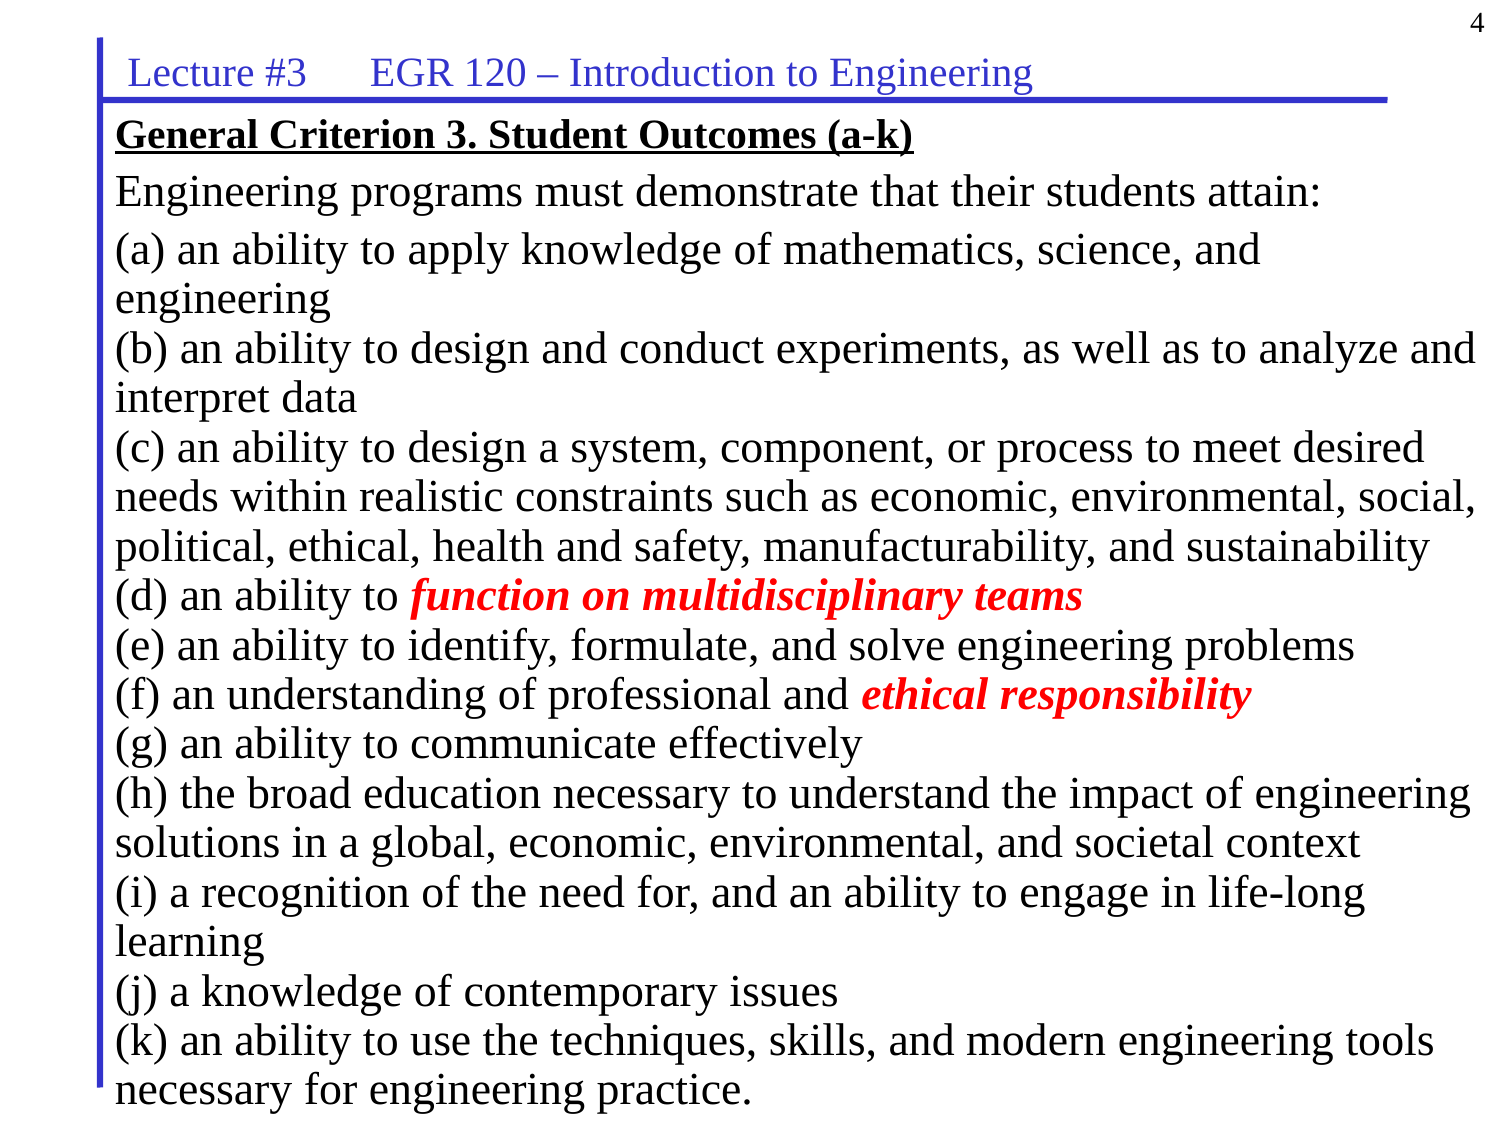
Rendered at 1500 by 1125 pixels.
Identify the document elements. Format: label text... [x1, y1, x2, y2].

text_box General Criterion 3. Student Outcomes (a-k) Engineering programs must demonstrate that their students attain: (a) an ability to apply knowledge of mathematics, science, and engineering (b) an ability to design and conduct experiments, as well as to analyze and interpret data (c) an ability to design a system, component, or process to meet desired needs within realistic constraints such as economic, environmental, social, political, ethical, health and safety, manufacturability, and sustainability (d) an ability to function on multidisciplinary teams (e) an ability to identify, formulate, and solve engineering problems (f) an understanding of professional and ethical responsibility (g) an ability to communicate effectively (h) the broad education necessary to understand the impact of engineering solutions in a global, economic, environmental, and societal context (i) a recognition of the need for, and an ability to engage in life-long learning (j) a knowledge of contemporary issues (k) an ability to use the techniques, skills, and modern engineering tools necessary for engineering practice. [99, 99, 1500, 1123]
text_box Lecture #3 EGR 120 – Introduction to Engineering [112, 37, 1288, 88]
slide_number 4 [1187, 0, 1500, 72]
